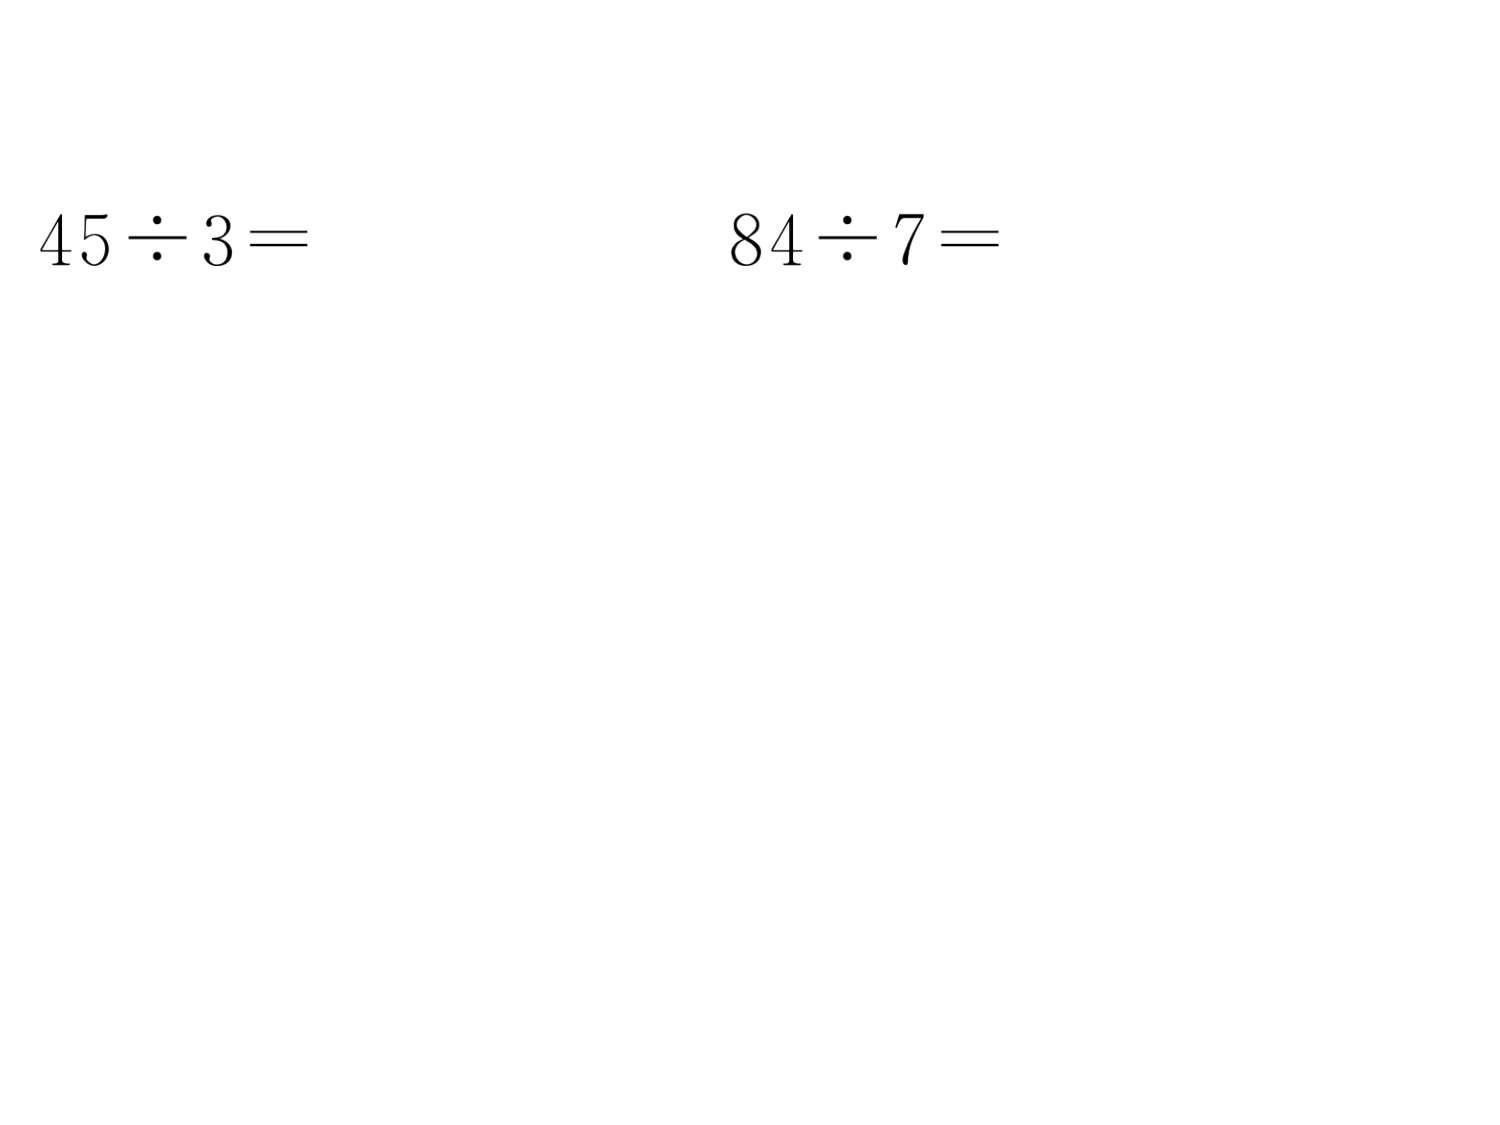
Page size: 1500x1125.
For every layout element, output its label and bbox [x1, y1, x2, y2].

picture [35, 177, 1453, 846]
